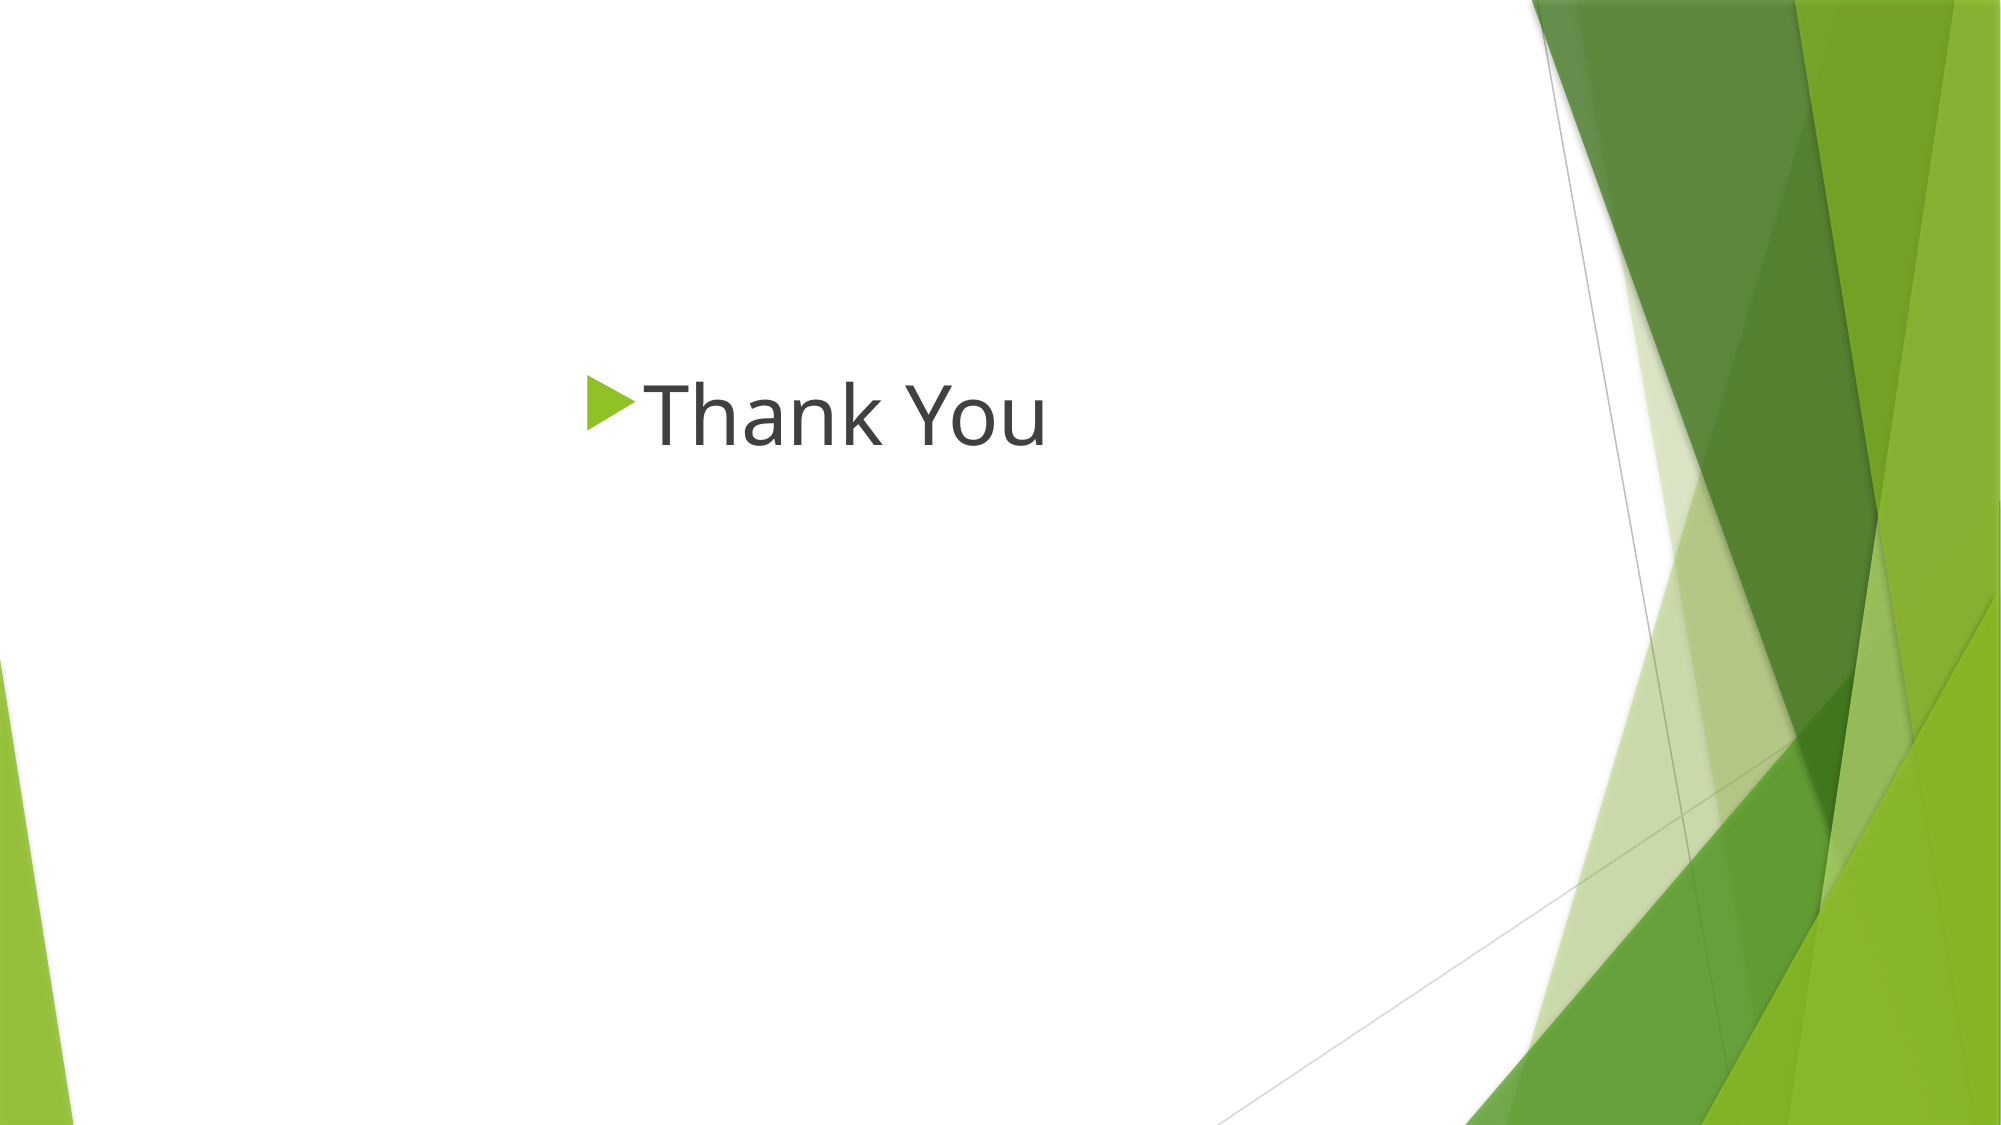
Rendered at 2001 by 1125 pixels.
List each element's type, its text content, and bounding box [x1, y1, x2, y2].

list Thank You [111, 354, 1522, 992]
